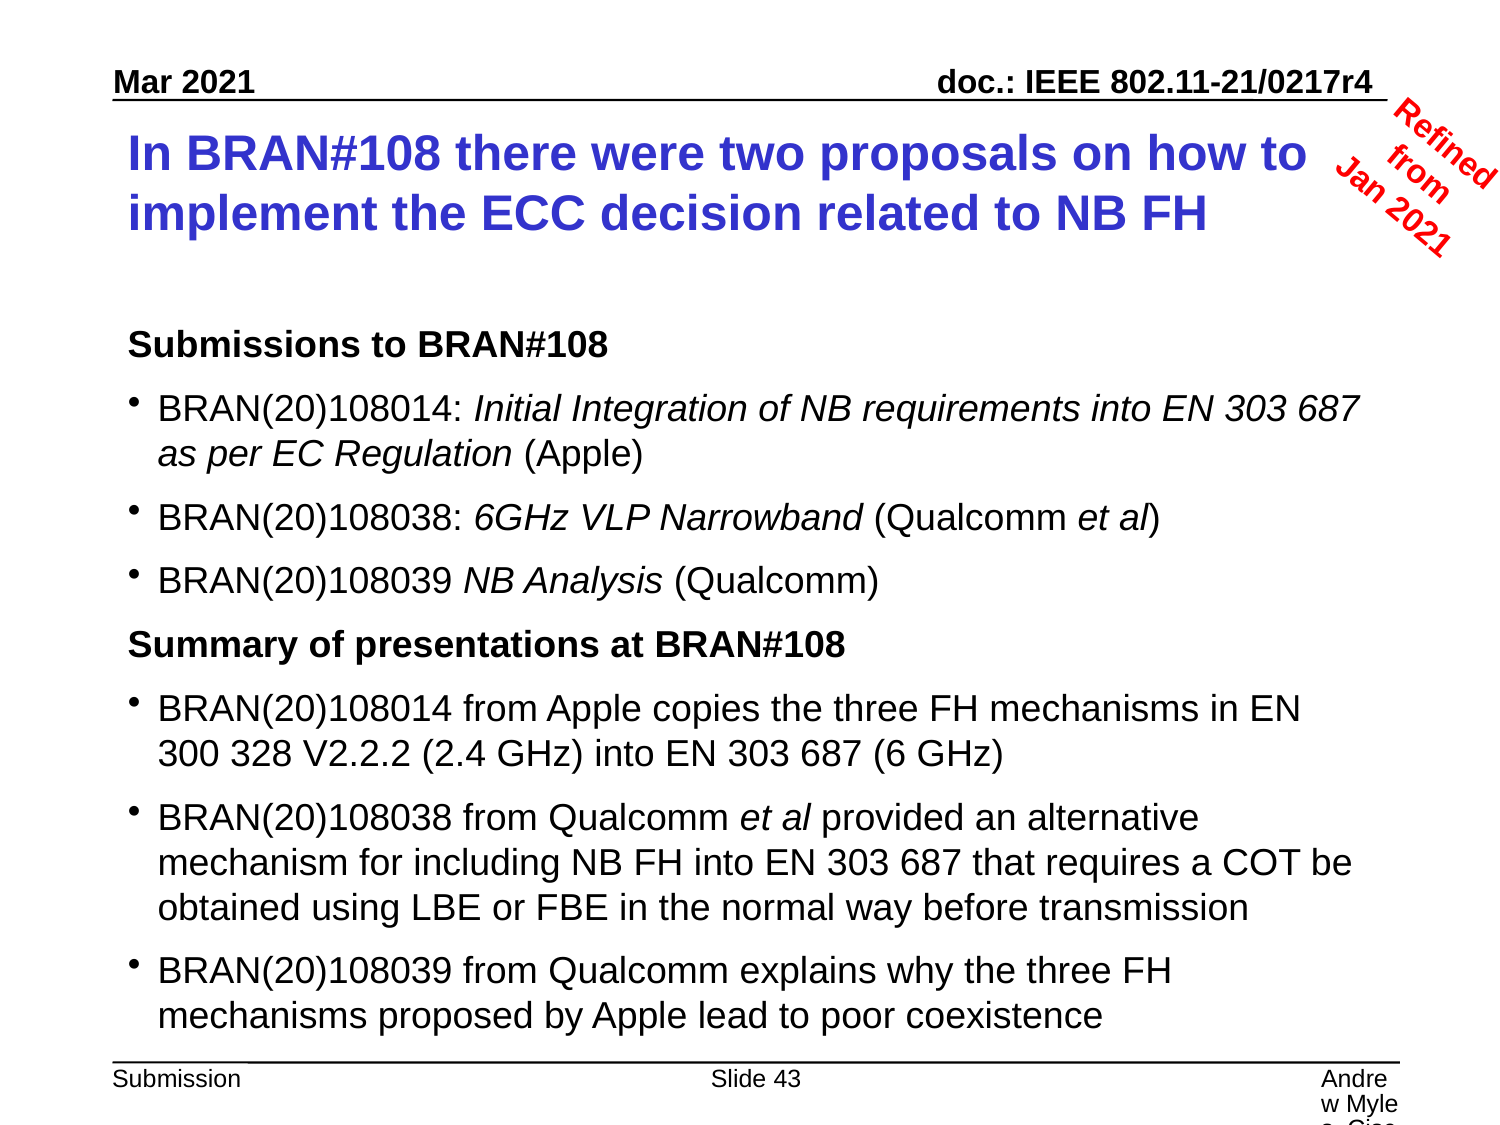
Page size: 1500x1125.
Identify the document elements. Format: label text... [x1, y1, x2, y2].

text_box Refined from Jan 2021 [1314, 49, 1500, 271]
list Submissions to BRAN#108 BRAN(20)108014: Initial Integration of NB requirements into EN 303 687 as per EC Regulation (Apple) BRAN(20)108038: 6GHz VLP Narrowband (Qualcomm et al) BRAN(20)108039 NB Analysis (Qualcomm) Summary of presentations at BRAN#108 BRAN(20)108014 from Apple copies the three FH mechanisms in EN 300 328 V2.2.2 (2.4 GHz) into EN 303 687 (6 GHz) BRAN(20)108038 from Qualcomm et al provided an alternative mechanism for including NB FH into EN 303 687 that requires a COT be obtained using LBE or FBE in the normal way before transmission BRAN(20)108039 from Qualcomm explains why the three FH mechanisms proposed by Apple lead to poor coexistence [112, 312, 1388, 988]
title In BRAN#108 there were two proposals on how to implement the ECC decision related to NB FH [112, 112, 1388, 288]
slide_number Slide 43 [709, 1061, 803, 1093]
footer Andrew Myles, Cisco [1320, 1061, 1402, 1093]
